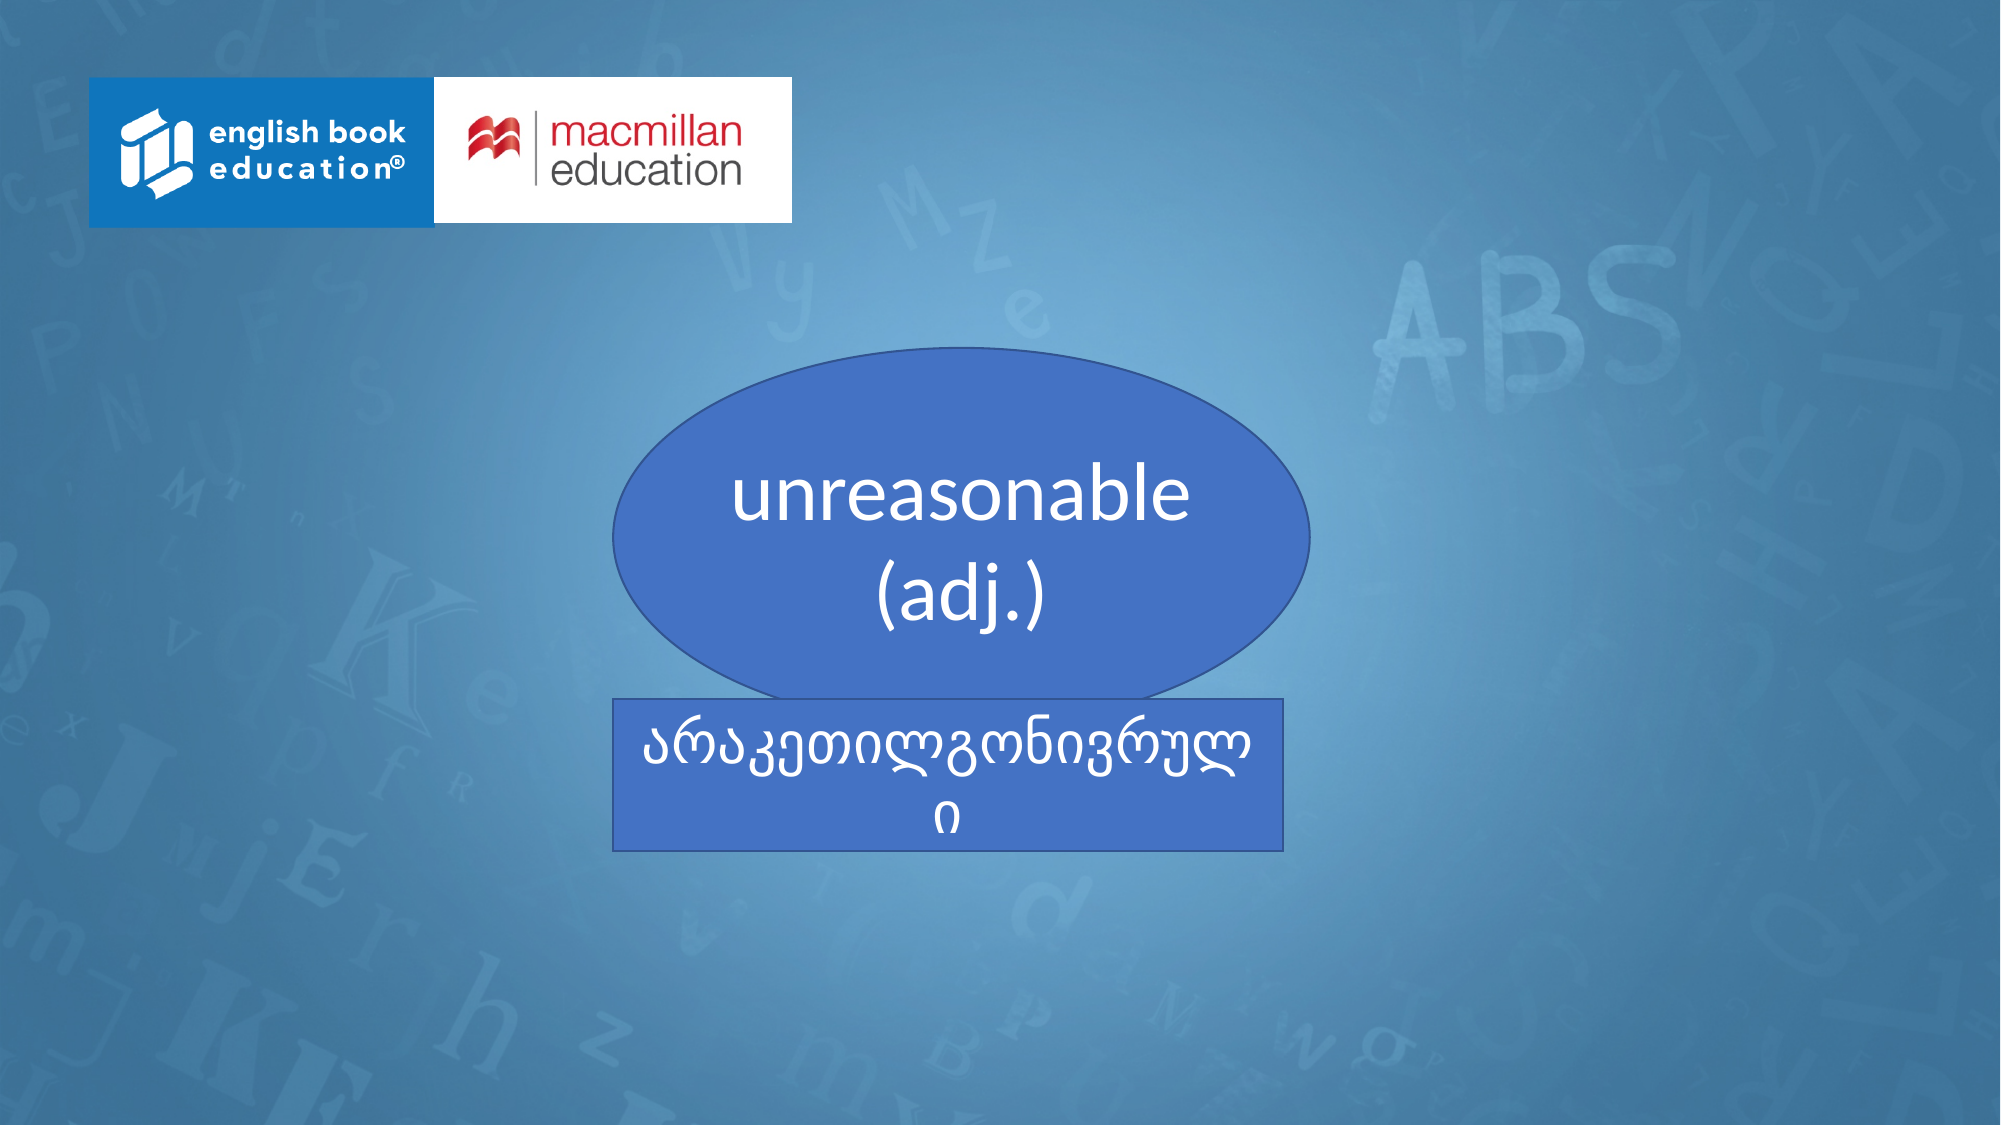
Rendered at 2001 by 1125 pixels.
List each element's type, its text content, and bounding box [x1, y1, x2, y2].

picture [0, 0, 2001, 1125]
text_box unreasonable (adj.) [612, 346, 1311, 698]
text_box არაკეთილგონივრული [612, 698, 1284, 852]
